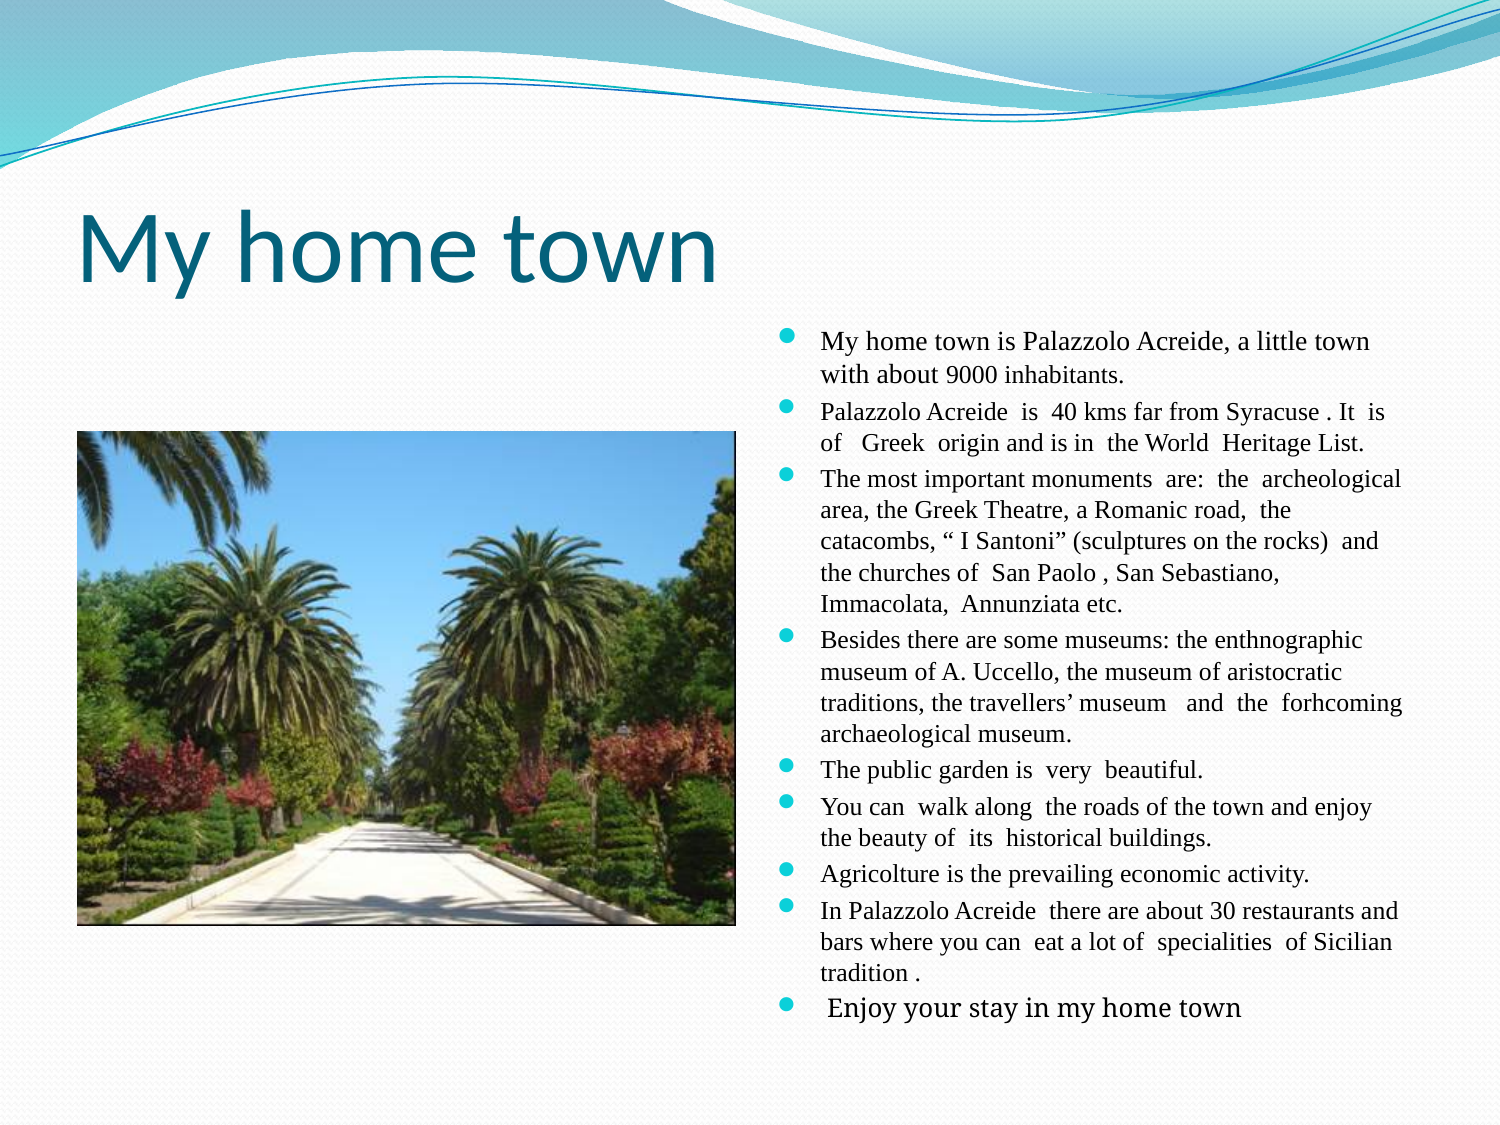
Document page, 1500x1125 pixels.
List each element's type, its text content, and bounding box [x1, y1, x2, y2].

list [77, 431, 736, 926]
list My home town is Palazzolo Acreide, a little town with about 9000 inhabitants. Palazzolo Acreide is 40 kms far from Syracuse . It is of Greek origin and is in the World Heritage List. The most important monuments are: the archeological area, the Greek Theatre, a Romanic road, the catacombs, “ I Santoni” (sculptures on the rocks) and the churches of San Paolo , San Sebastiano, Immacolata, Annunziata etc. Besides there are some museums: the enthnographic museum of A. Uccello, the museum of aristocratic traditions, the travellers’ museum and the forhcoming archaeological museum. The public garden is very beautiful. You can walk along the roads of the town and enjoy the beauty of its historical buildings. Agricolture is the prevailing economic activity. In Palazzolo Acreide there are about 30 restaurants and bars where you can eat a lot of specialities of Sicilian tradition . Enjoy your stay in my home town [762, 314, 1425, 1043]
title My home town [75, 115, 1425, 303]
